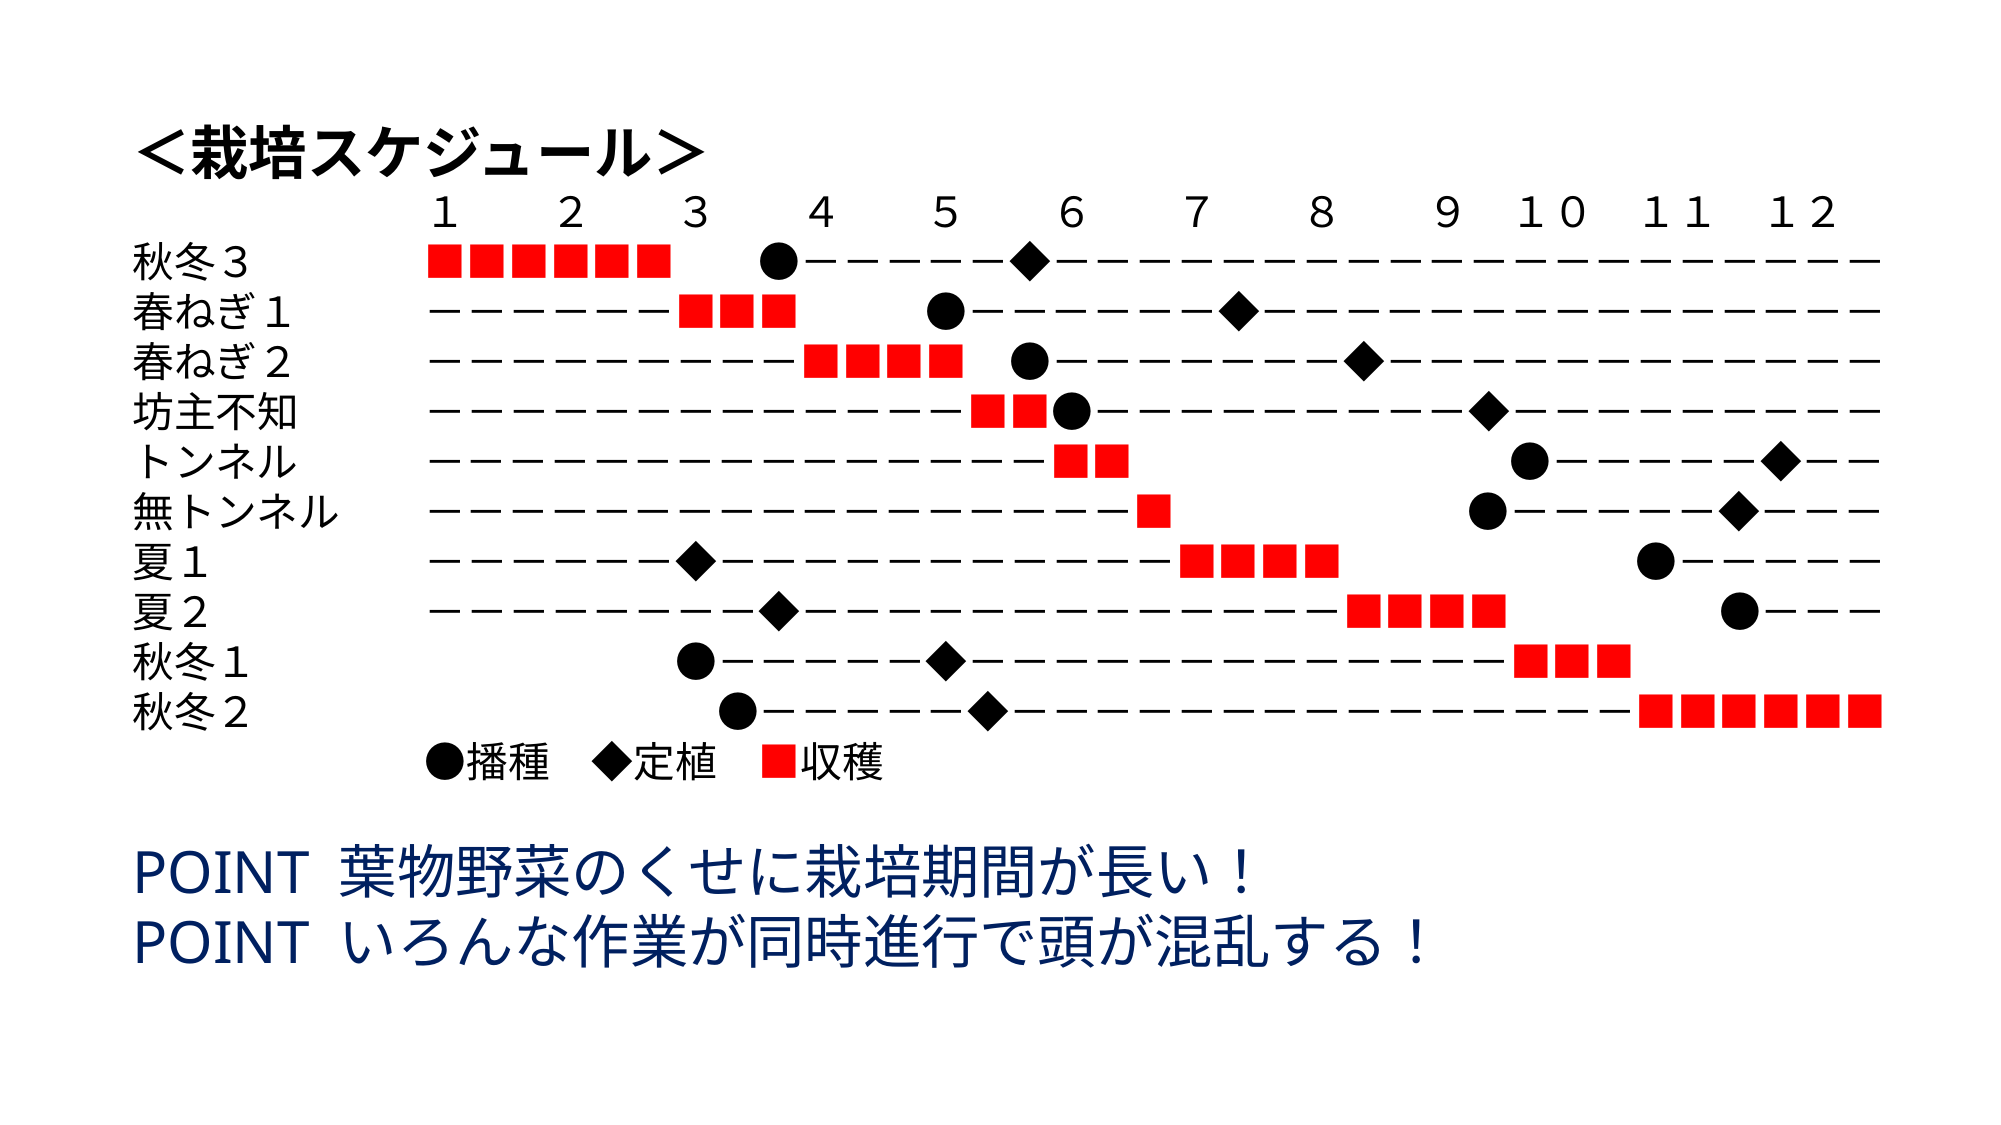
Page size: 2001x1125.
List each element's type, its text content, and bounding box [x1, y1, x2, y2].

text_box ＜栽培スケジュール＞ １ ２ ３ ４ ５ ６ ７ ８ ９ １０ １１ １２ 秋冬３ ■■■■■■ ●－－－－－◆－－－－－－－－－－－－－－－－－－－－ 春ねぎ１ －－－－－－■■■ ●－－－－－－◆－－－－－－－－－－－－－－－ 春ねぎ２ －－－－－－－－－■■■■ ●－－－－－－－◆－－－－－－－－－－－－ 坊主不知 －－－－－－－－－－－－－■■●－－－－－－－－－◆－－－－－－－－－ トンネル －－－－－－－－－－－－－－－■■ ●－－－－－◆－－ 無トンネル －－－－－－－－－－－－－－－－－■ ●－－－－－◆－－－ 夏１ －－－－－－◆－－－－－－－－－－－■■■■ ●－－－－－ 夏２ －－－－－－－－◆－－－－－－－－－－－－－■■■■ ●－－－ 秋冬１ ●－－－－－◆－－－－－－－－－－－－－■■■ 秋冬２ ●－－－－－◆－－－－－－－－－－－－－－－■■■■■■ ●播種 ◆定植 ■収穫 [117, 108, 1911, 794]
text_box POINT 葉物野菜のくせに栽培期間が長い！ POINT いろんな作業が同時進行で頭が混乱する！ [117, 828, 1498, 983]
